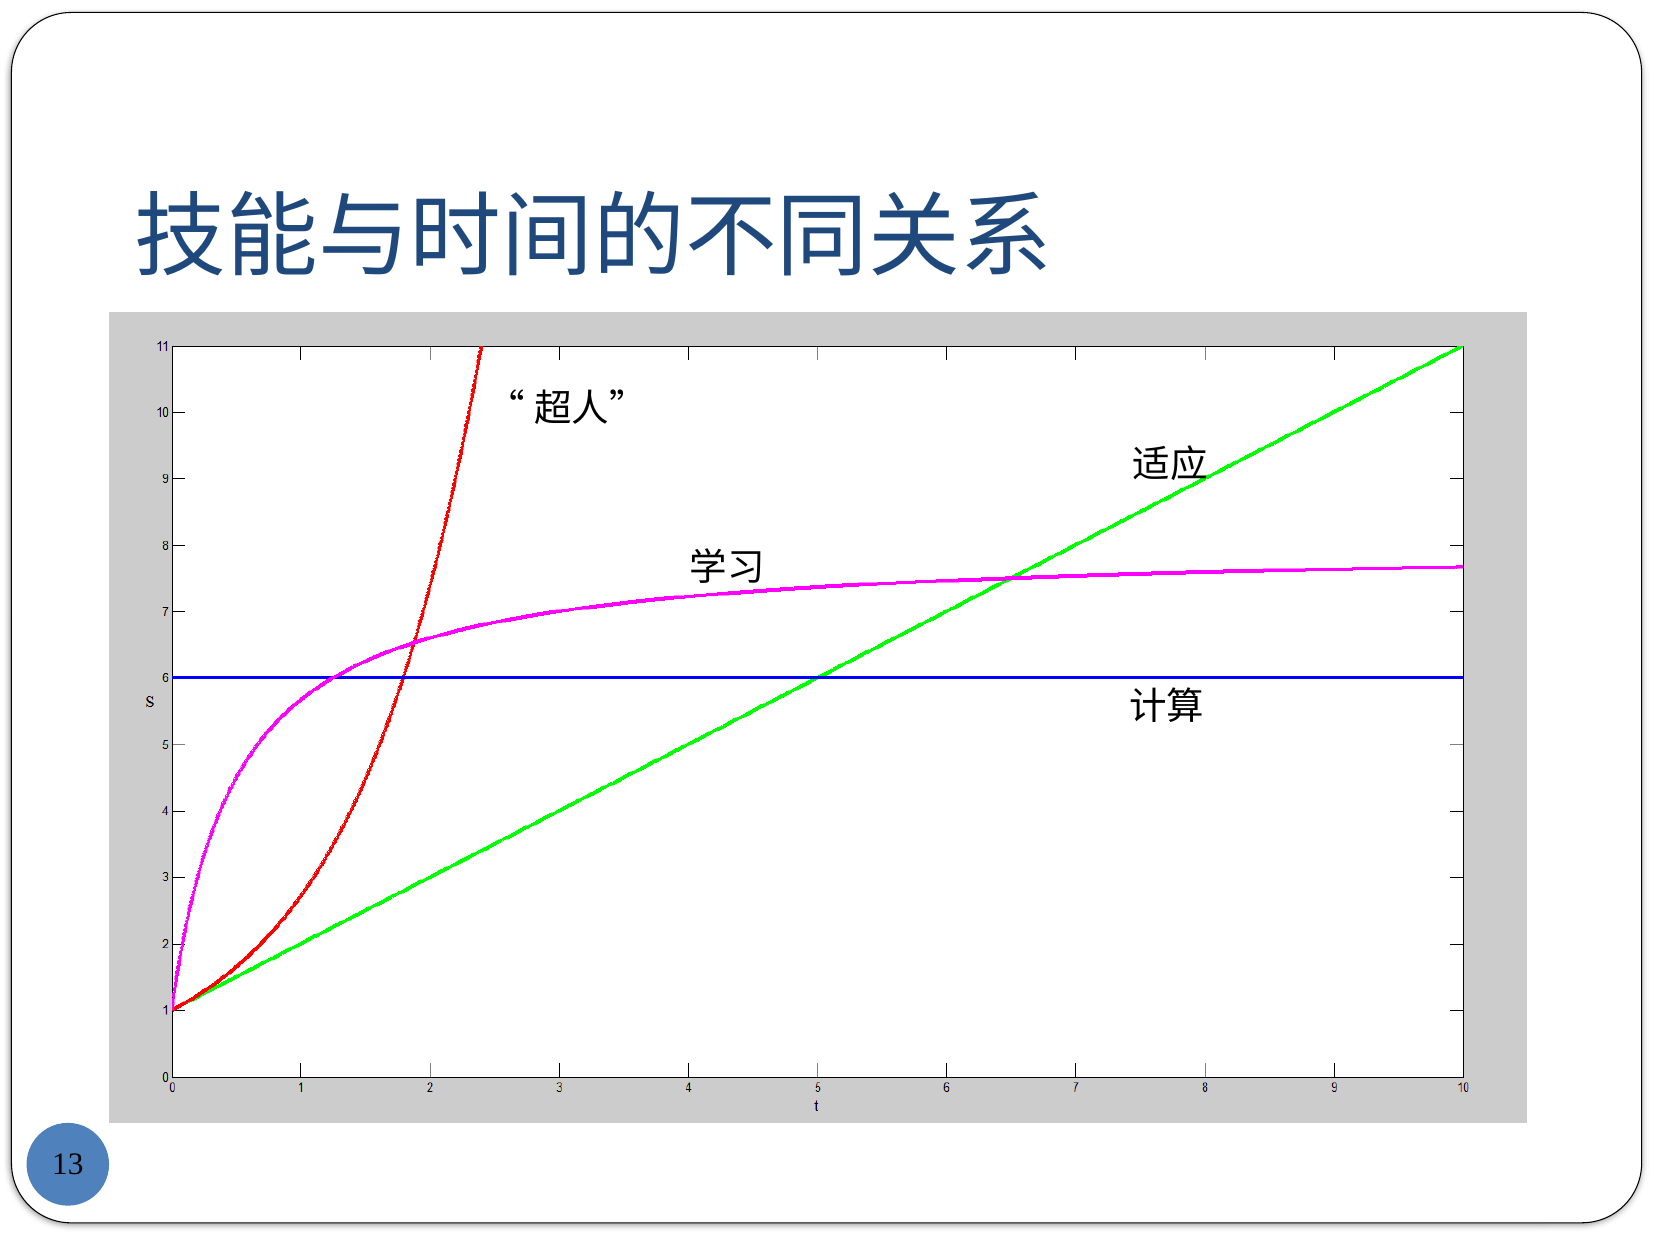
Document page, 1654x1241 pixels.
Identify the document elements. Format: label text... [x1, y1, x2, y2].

title 技能与时间的不同关系 [118, 96, 1536, 304]
picture [108, 312, 1527, 1124]
slide_number 13 [26, 1122, 110, 1206]
